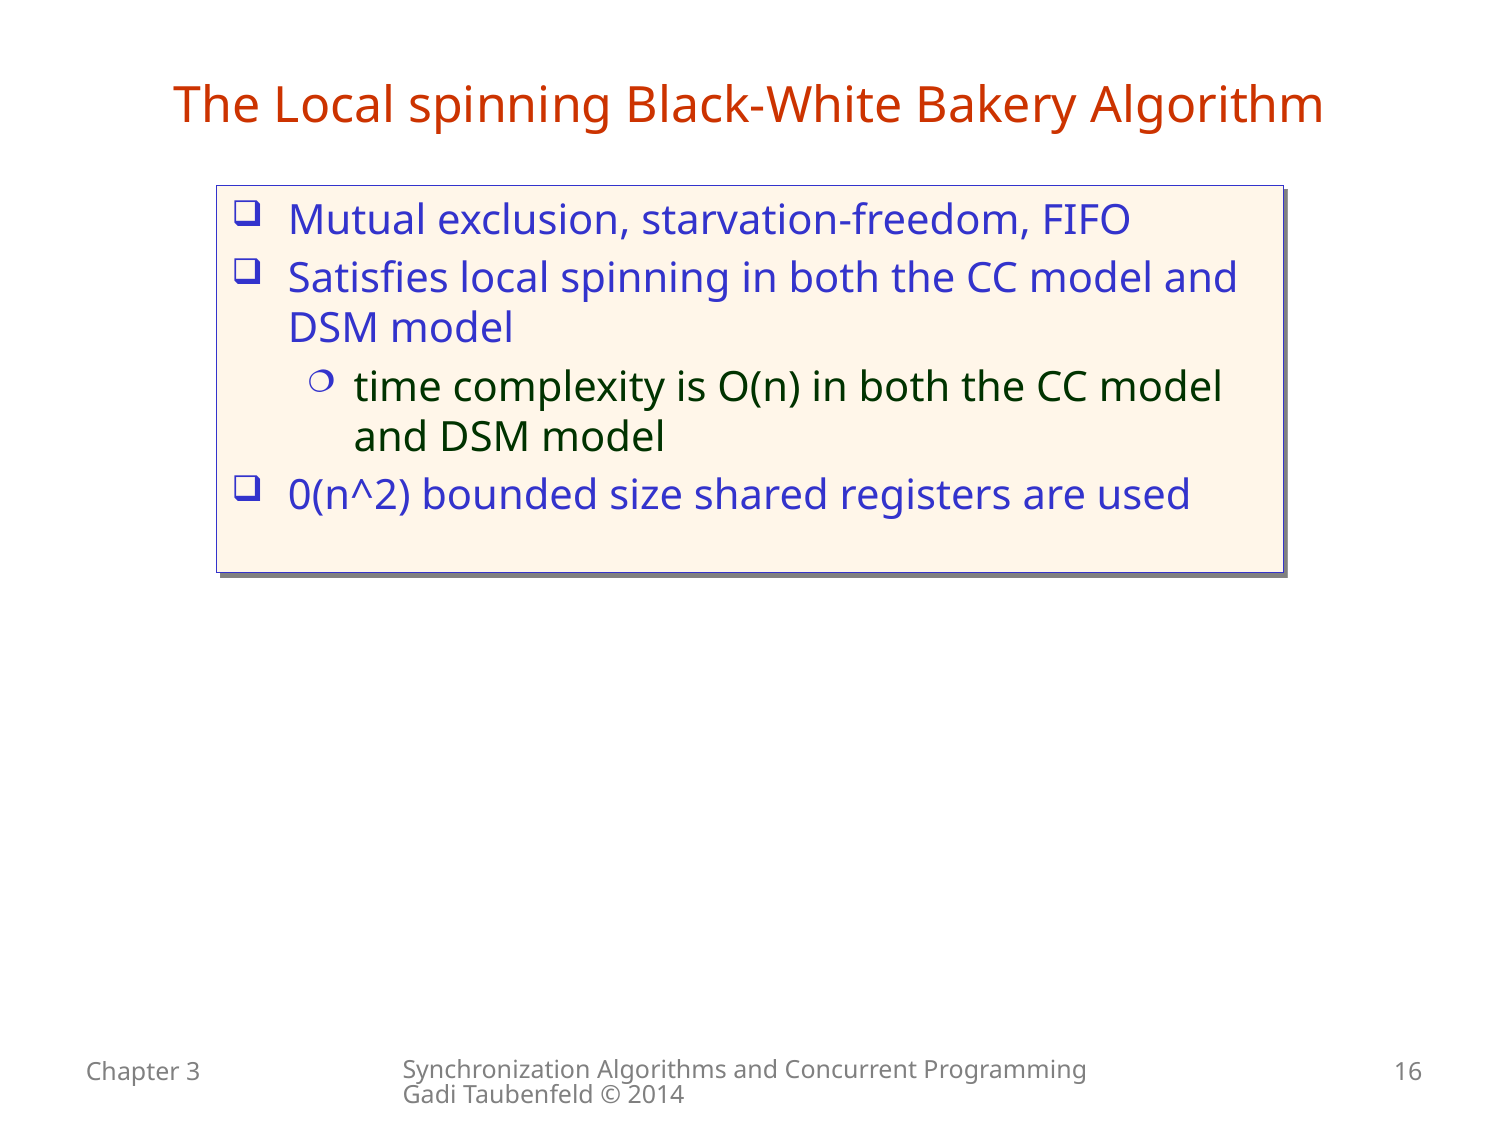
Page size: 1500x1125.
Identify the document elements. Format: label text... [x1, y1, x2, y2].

list Mutual exclusion, starvation-freedom, FIFO Satisfies local spinning in both the CC model and DSM model time complexity is O(n) in both the CC model and DSM model 0(n^2) bounded size shared registers are used [216, 185, 1284, 573]
slide_number Chapter 3 [70, 1047, 384, 1123]
text_box The Local spinning Black-White Bakery Algorithm [112, 33, 1388, 171]
footer Synchronization Algorithms and Concurrent Programming Gadi Taubenfeld © 2014 [387, 1045, 1113, 1121]
